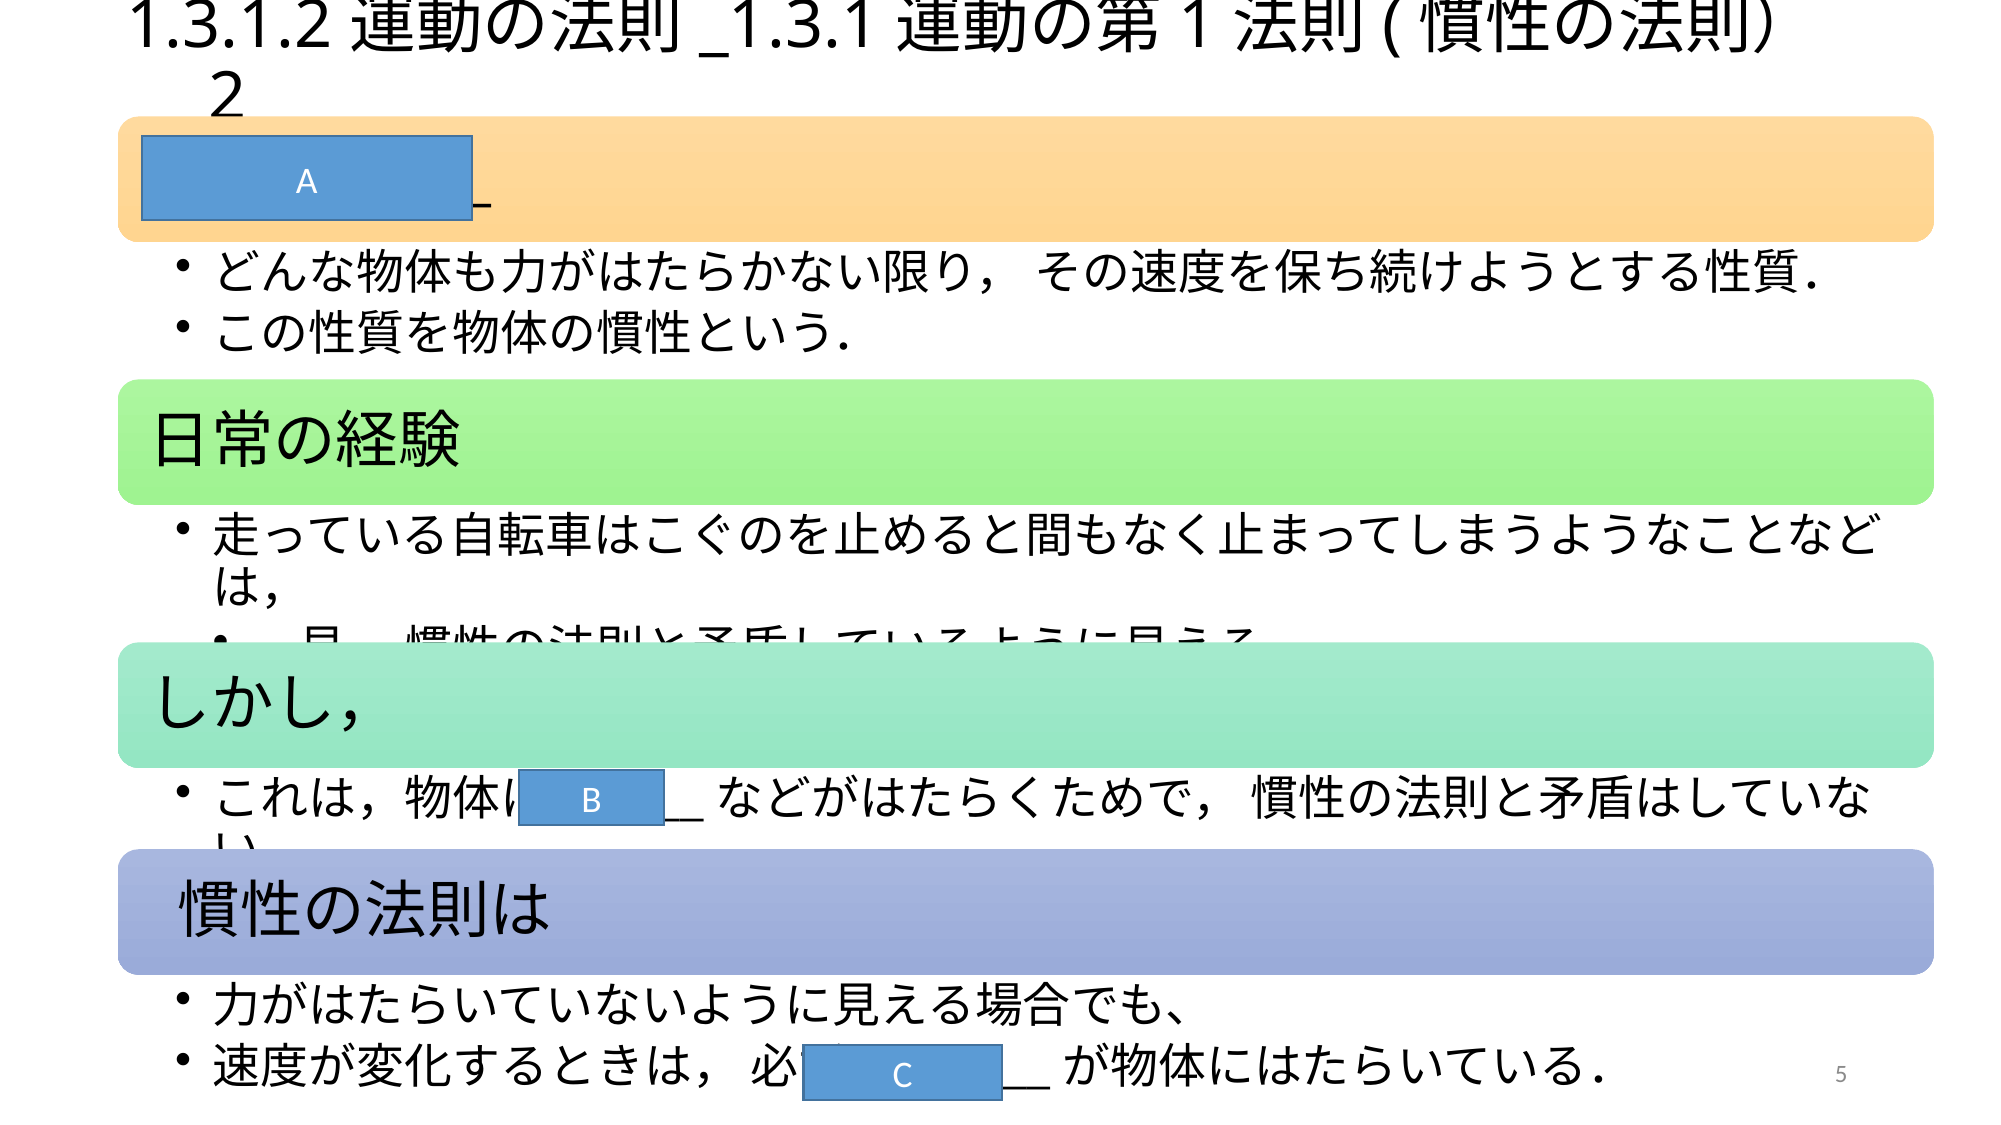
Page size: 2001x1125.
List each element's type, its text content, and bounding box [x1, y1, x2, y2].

title 1.3.1.2運動の法則_1.3.1運動の第1法則(慣性の法則）＿2 [111, 0, 1837, 171]
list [117, 103, 1934, 1125]
